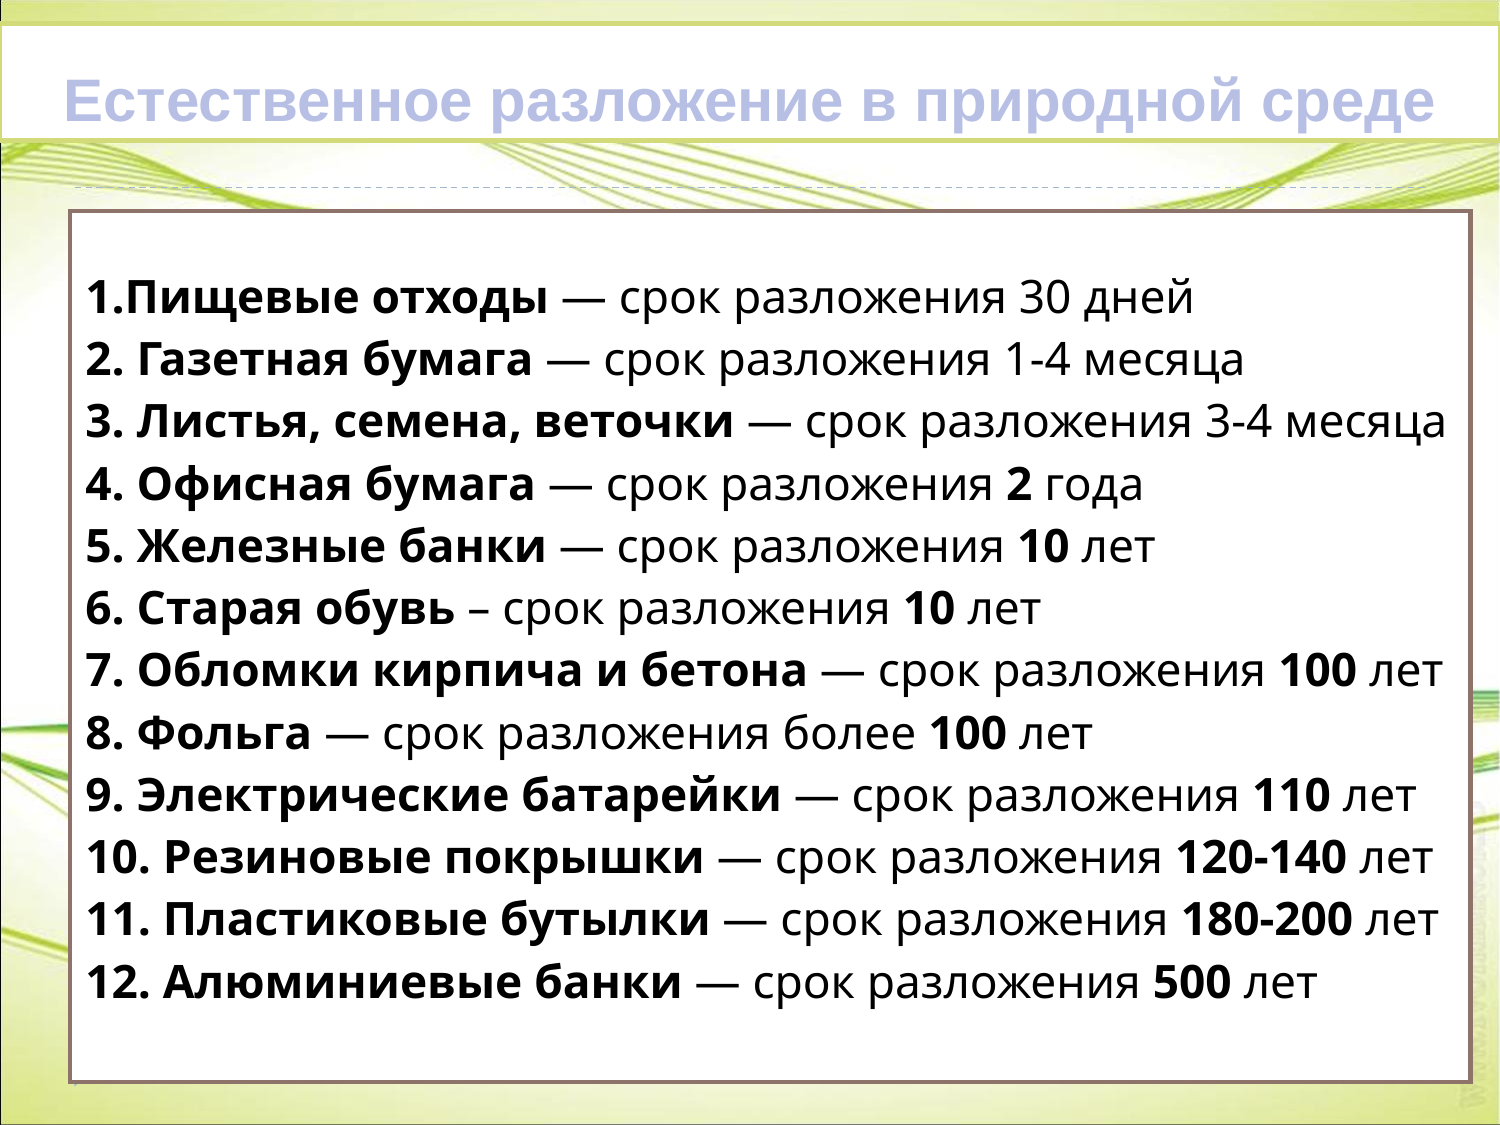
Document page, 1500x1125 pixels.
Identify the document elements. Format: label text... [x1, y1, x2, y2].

title Естественное разложение в природной среде [0, 21, 1500, 143]
list 1.Пищевые отходы — срок разложения 30 дней 2. Газетная бумага — срок разложения 1-4 месяца 3. Листья, семена, веточки — срок разложения 3-4 месяца 4. Офисная бумага — срок разложения 2 года 5. Железные банки — срок разложения 10 лет 6. Старая обувь – срок разложения 10 лет 7. Обломки кирпича и бетона — срок разложения 100 лет 8. Фольга — срок разложения более 100 лет 9. Электрические батарейки — срок разложения 110 лет 10. Резиновые покрышки — срок разложения 120-140 лет 11. Пластиковые бутылки — срок разложения 180-200 лет 12. Алюминиевые банки — срок разложения 500 лет [68, 209, 1473, 1084]
picture [0, 143, 1500, 1125]
picture [0, 0, 1500, 21]
